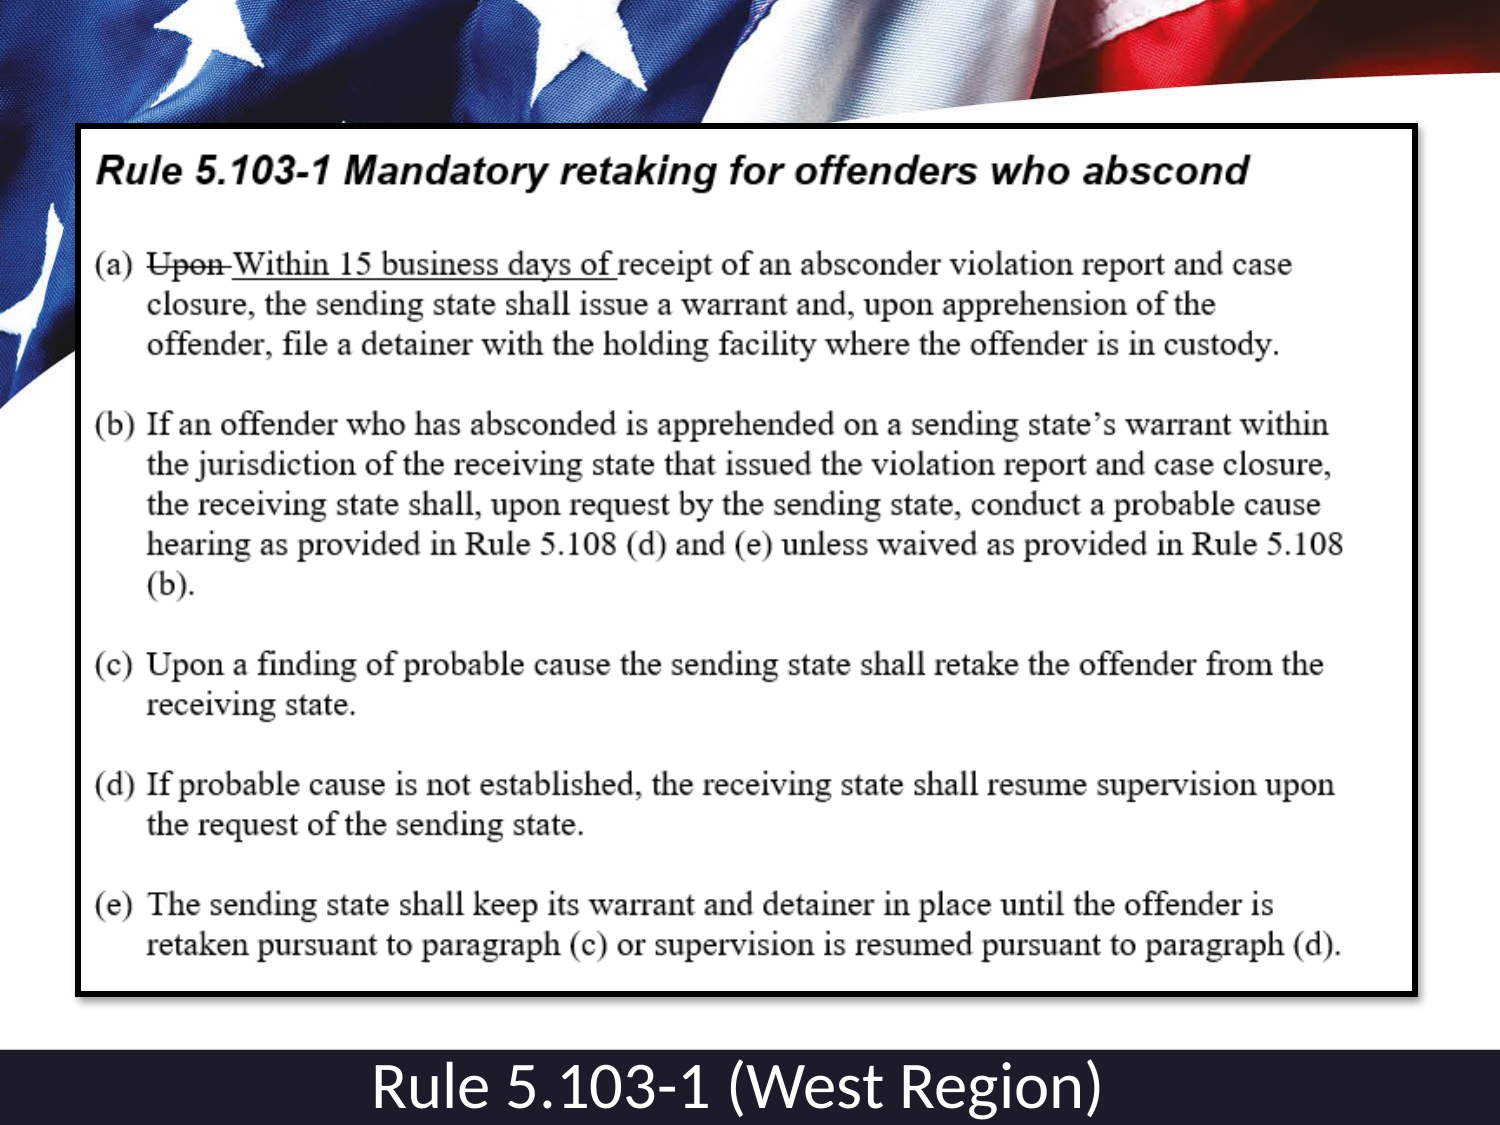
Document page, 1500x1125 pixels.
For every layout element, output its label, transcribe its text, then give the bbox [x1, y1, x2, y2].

text_box Rule 5.103-1 (West Region) [49, 1034, 1427, 1125]
picture [0, 0, 1500, 1125]
